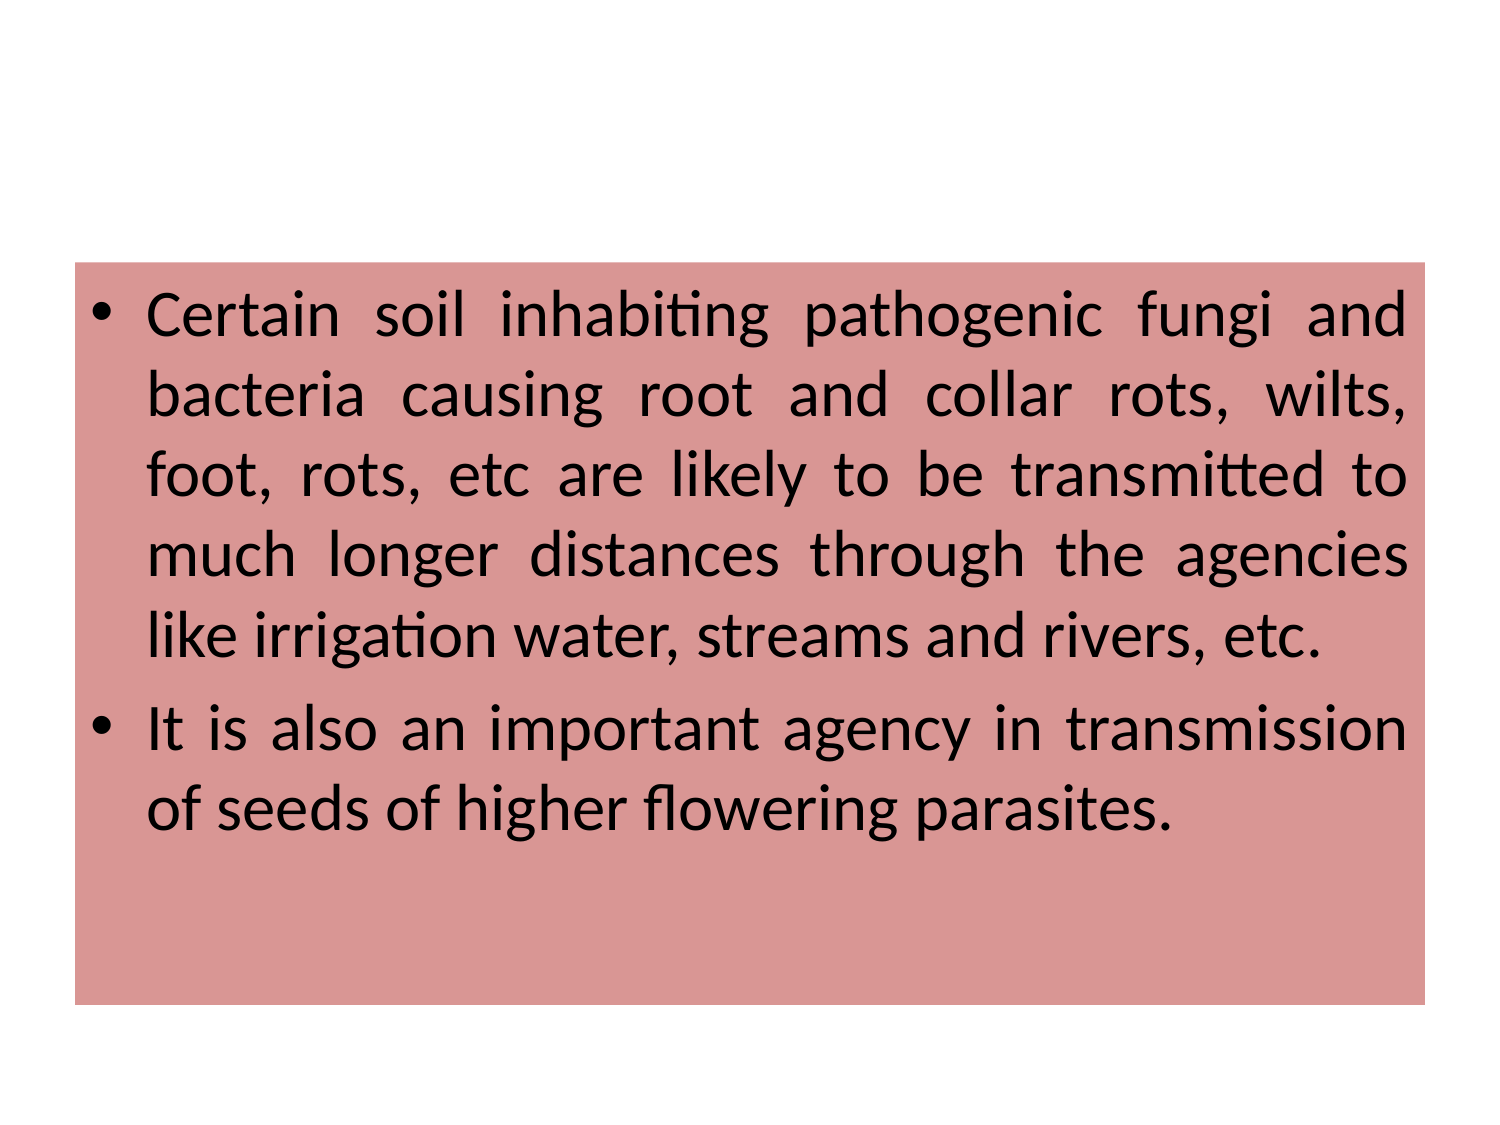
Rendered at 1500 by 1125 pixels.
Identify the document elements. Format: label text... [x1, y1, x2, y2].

list Certain soil inhabiting pathogenic fungi and bacteria causing root and collar rots, wilts, foot, rots, etc are likely to be transmitted to much longer distances through the agencies like irrigation water, streams and rivers, etc. It is also an important agency in transmission of seeds of higher flowering parasites. [75, 262, 1425, 1005]
